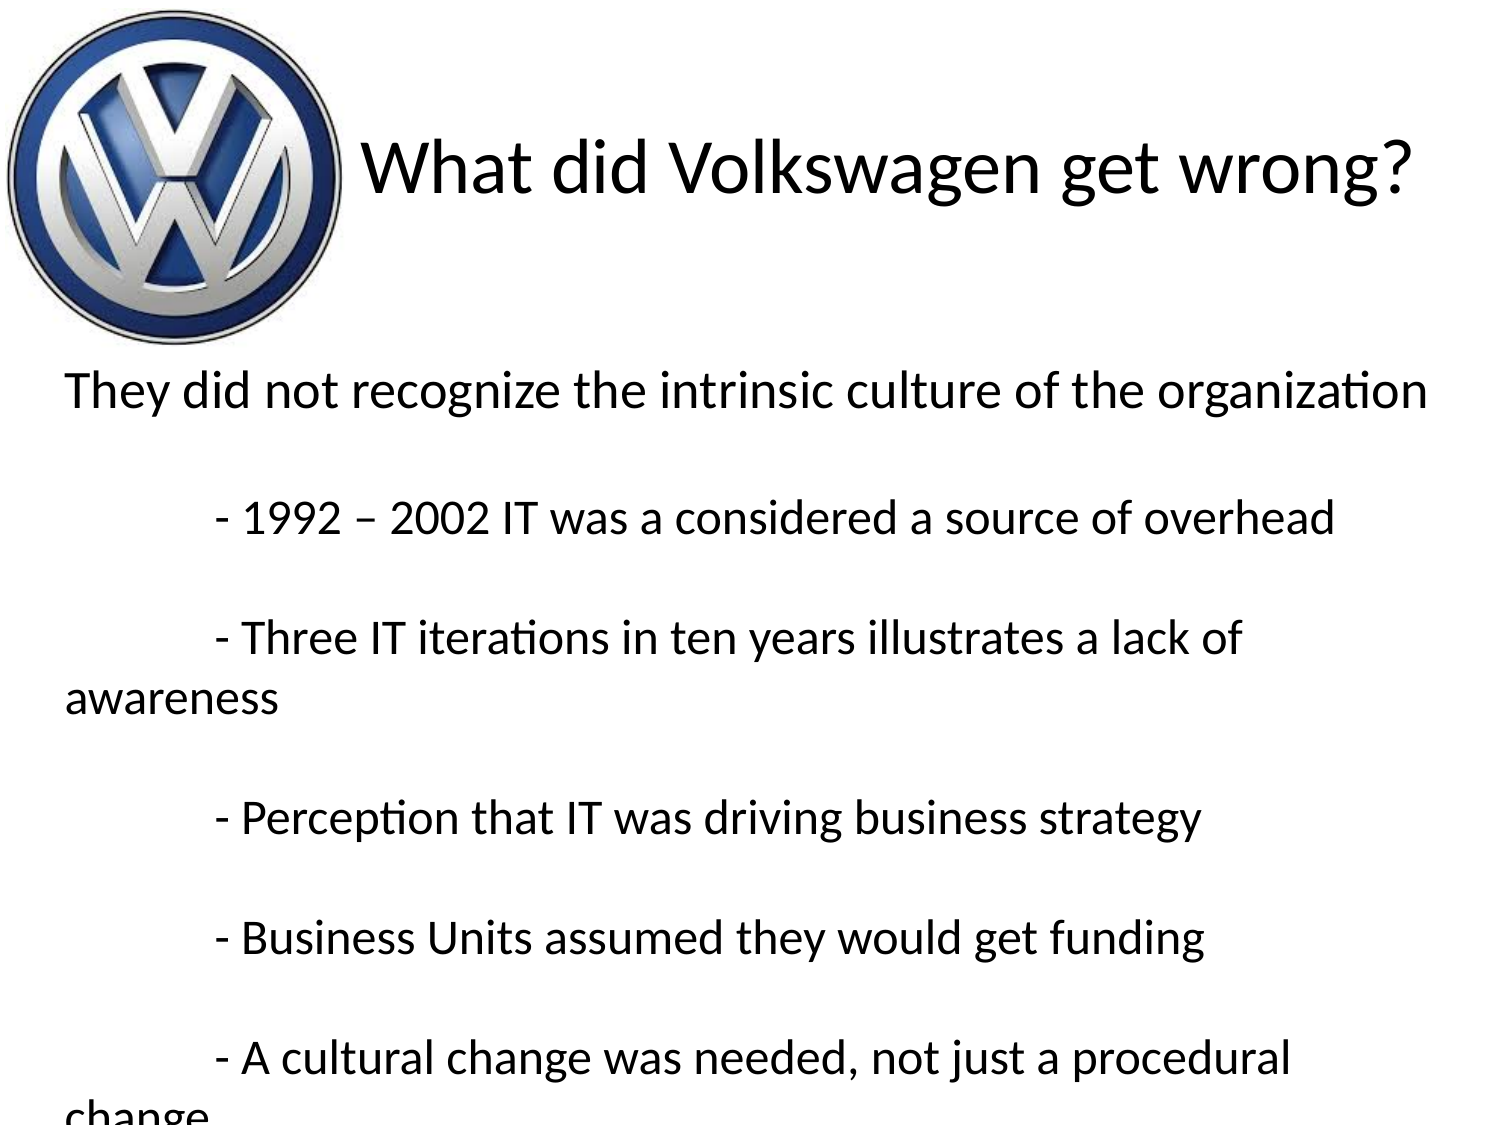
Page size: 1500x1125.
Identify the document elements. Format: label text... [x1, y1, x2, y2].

text_box They did not recognize the intrinsic culture of the organization - 1992 – 2002 IT was a considered a source of overhead - Three IT iterations in ten years illustrates a lack of awareness - Perception that IT was driving business strategy - Business Units assumed they would get funding - A cultural change was needed, not just a procedural change [49, 347, 1456, 1125]
text_box What did Volkswagen get wrong? [350, 54, 1456, 302]
picture [5, 7, 345, 348]
